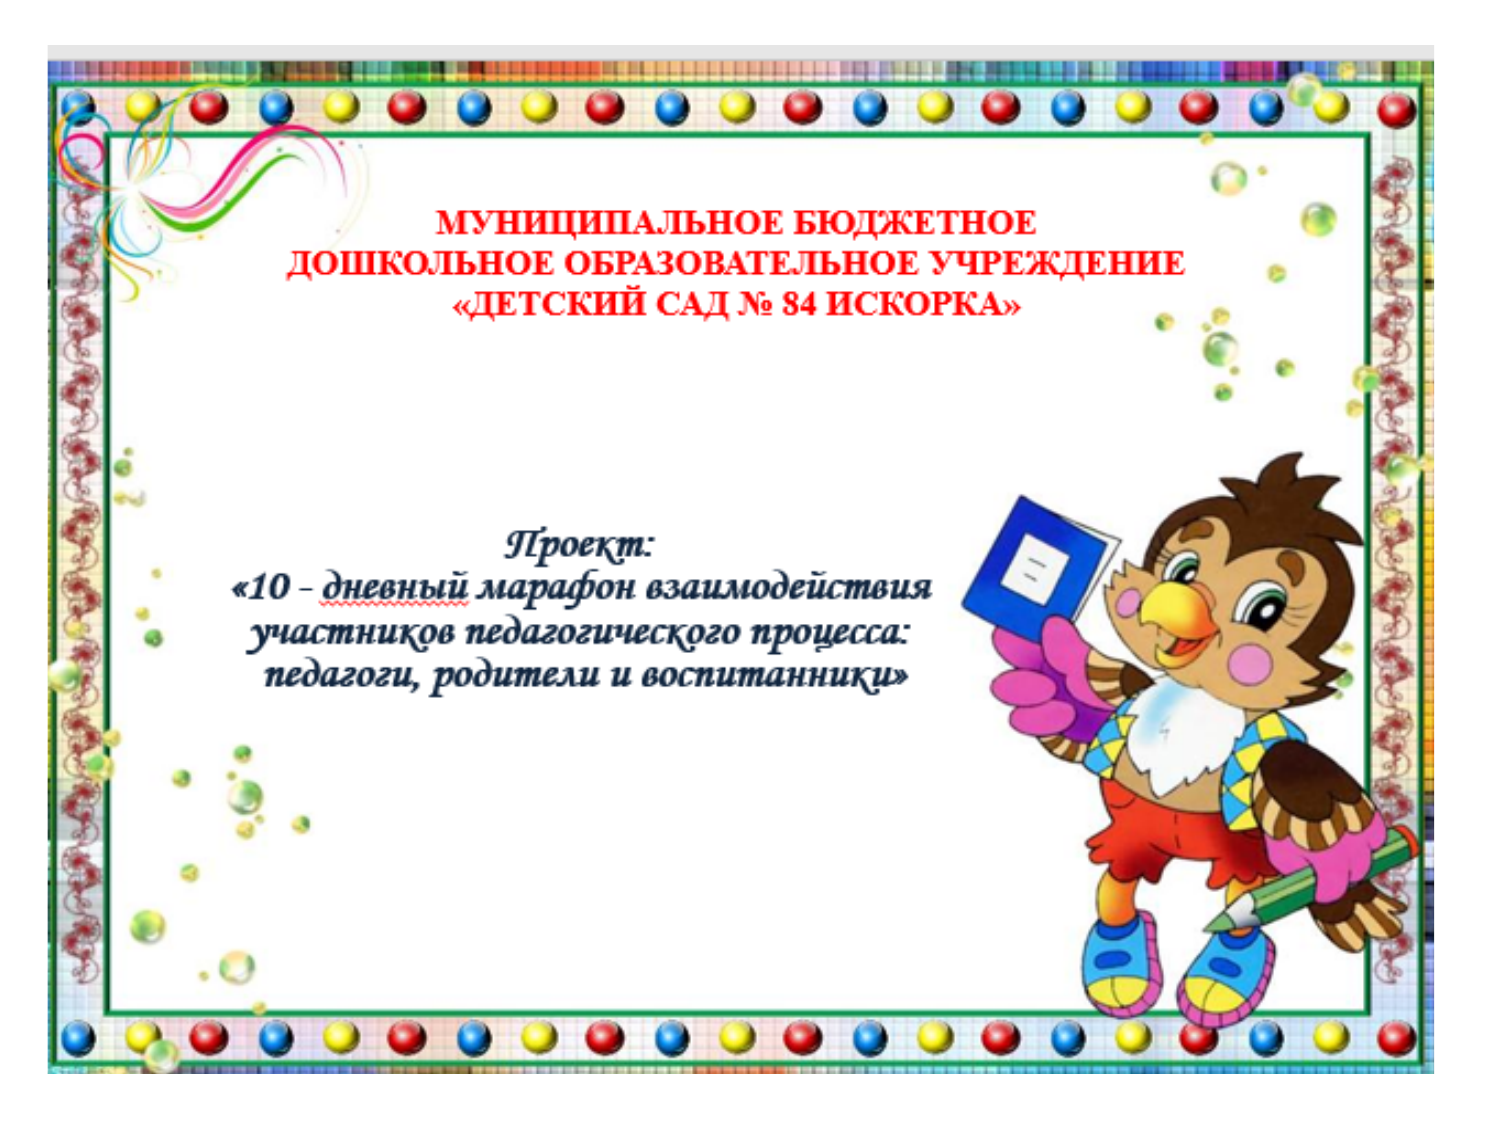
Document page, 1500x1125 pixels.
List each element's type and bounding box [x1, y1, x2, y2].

picture [47, 44, 1435, 1075]
